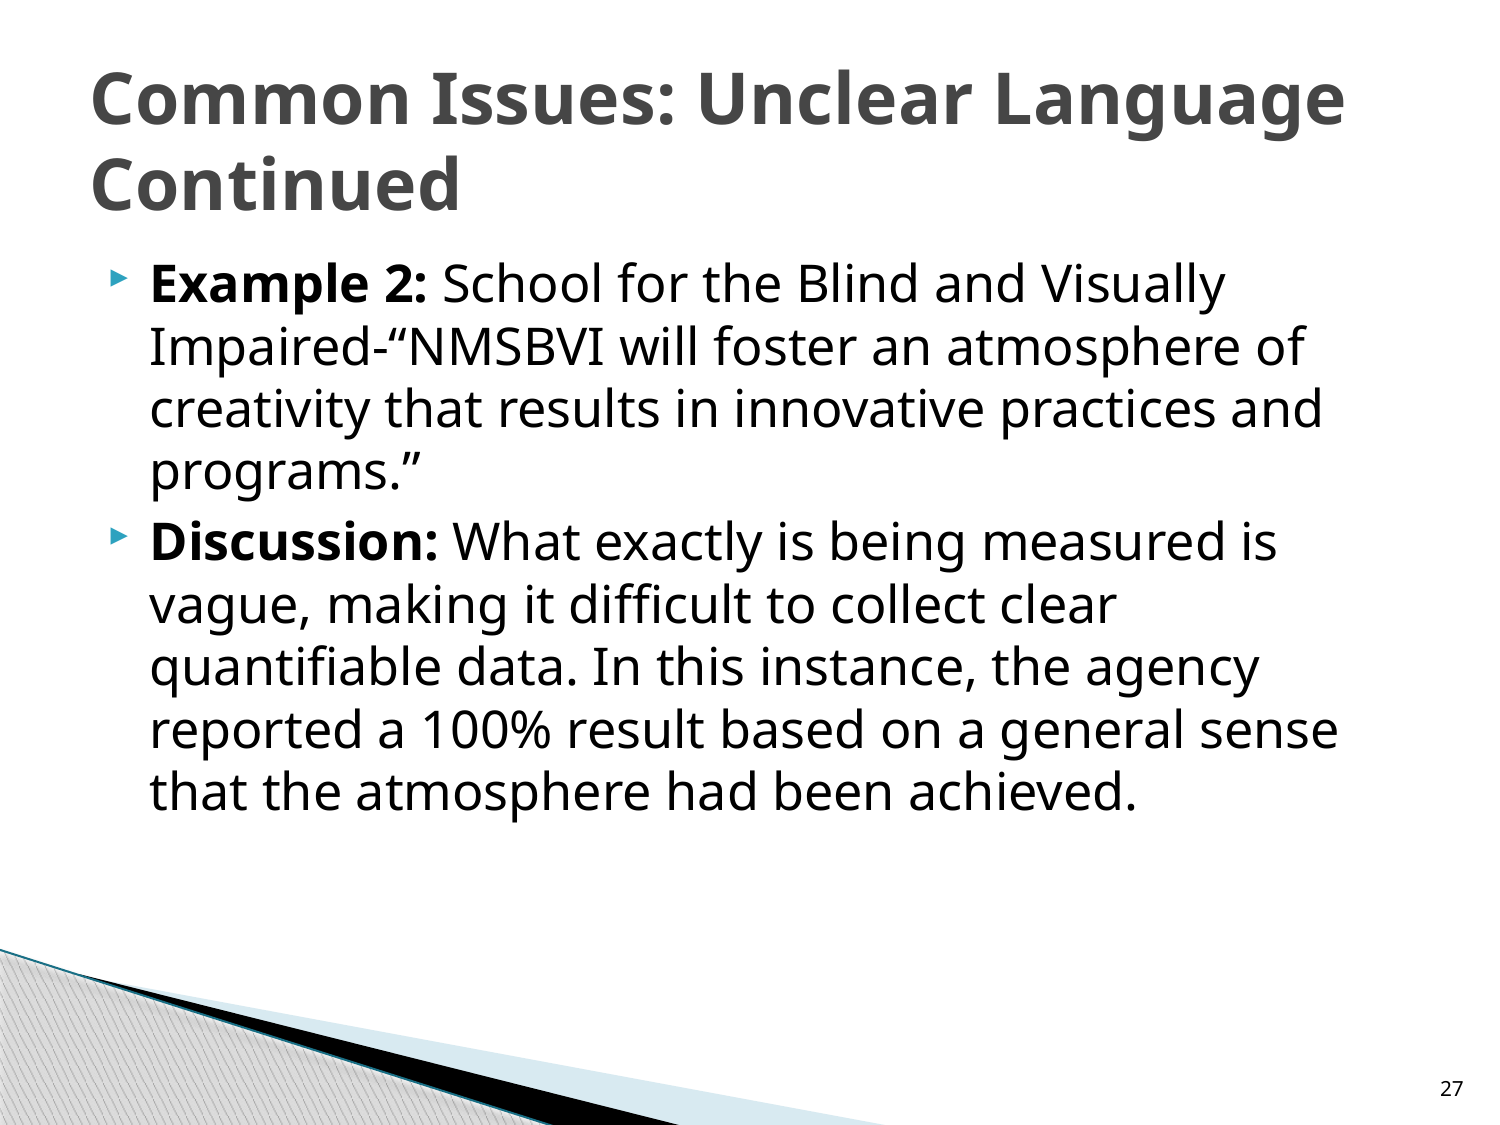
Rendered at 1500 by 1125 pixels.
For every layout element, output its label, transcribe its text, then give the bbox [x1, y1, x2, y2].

slide_number 27 [1418, 1051, 1479, 1112]
list Example 2: School for the Blind and Visually Impaired-“NMSBVI will foster an atmosphere of creativity that results in innovative practices and programs.” Discussion: What exactly is being measured is vague, making it difficult to collect clear quantifiable data. In this instance, the agency reported a 100% result based on a general sense that the atmosphere had been achieved. [75, 243, 1425, 986]
title Common Issues: Unclear Language Continued [75, 45, 1425, 233]
